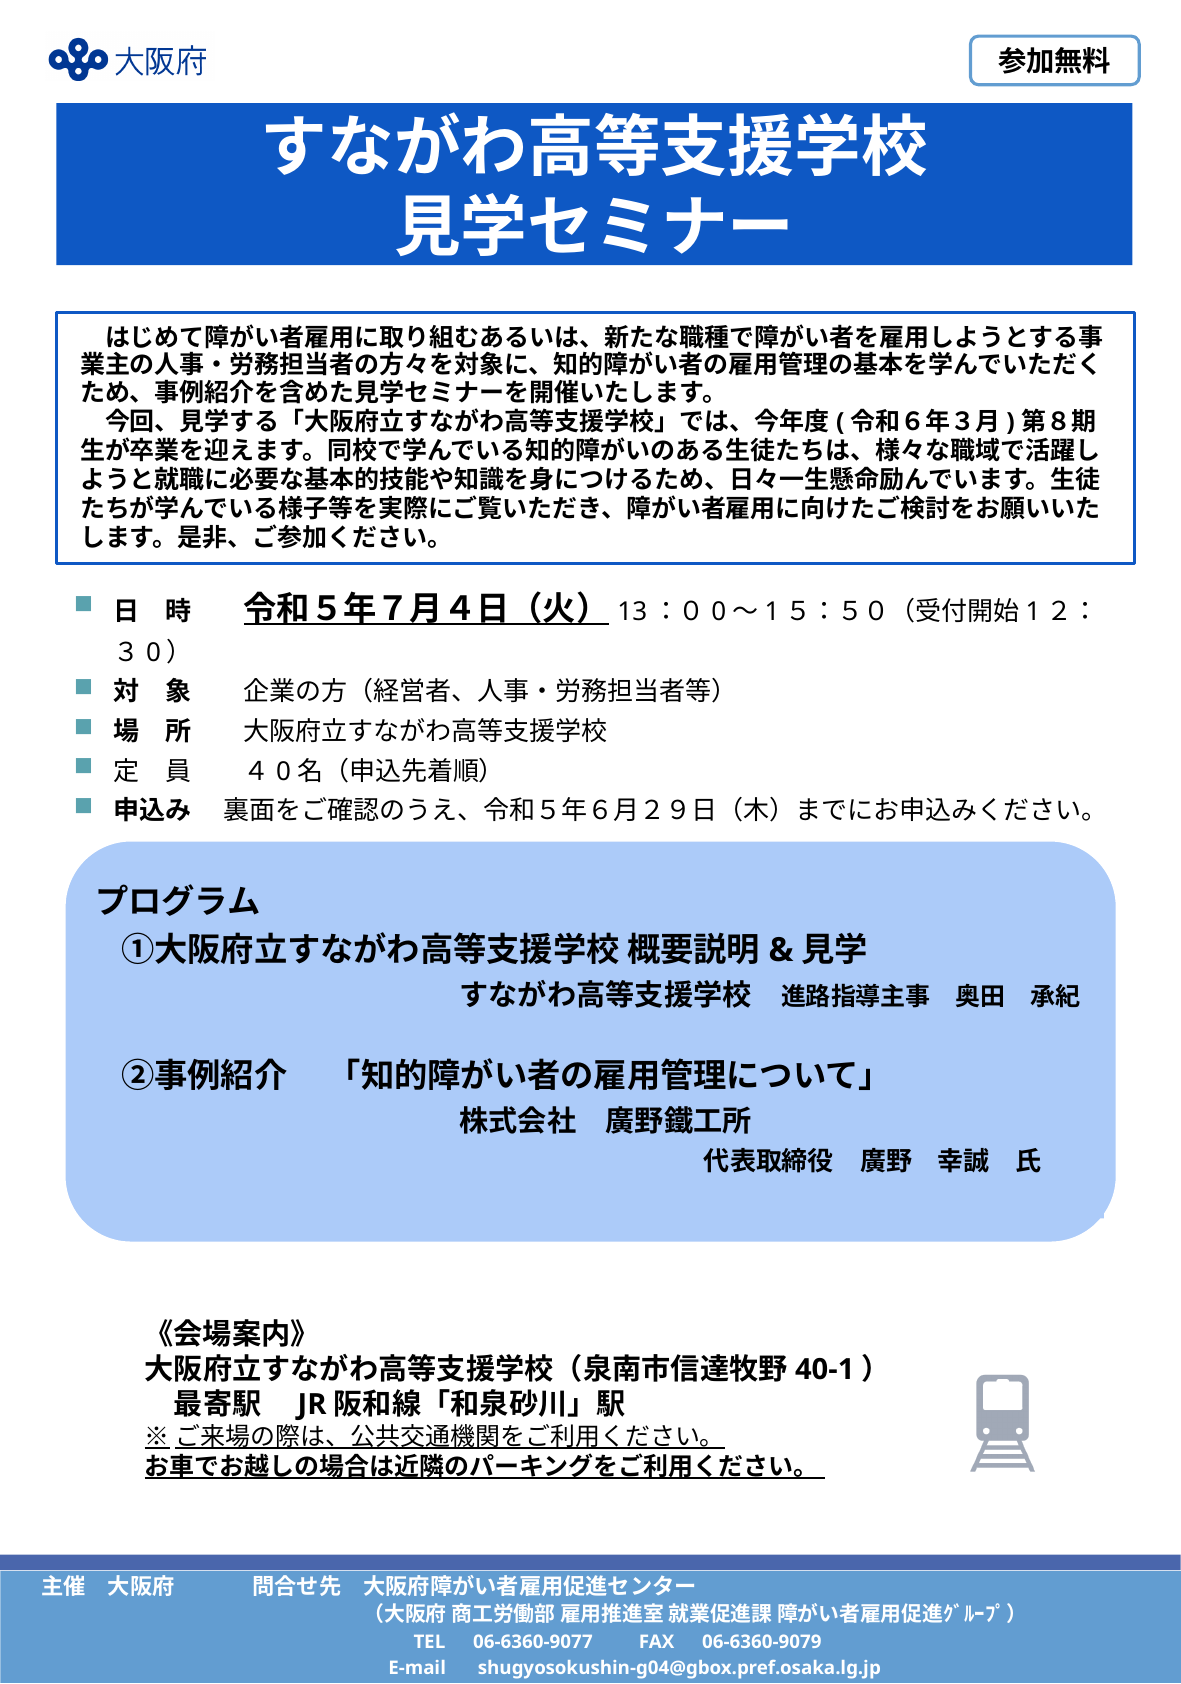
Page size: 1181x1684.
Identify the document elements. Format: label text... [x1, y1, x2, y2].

text_box 日 時 令和５年７月４日（火）13：０0～1５：５０（受付開始1２：３0） 対 象 企業の方（経営者、人事・労務担当者等） 場 所 大阪府立すながわ高等支援学校 定 員 ４0名（申込先着順） 申込み 裏面をご確認のうえ、令和５年６月２９日（木）までにお申込みください。 [56, 567, 1125, 840]
text_box すながわ高等支援学校 見学セミナー [55, 102, 1134, 266]
text_box 問合せ先 大阪府障がい者雇用促進センター （大阪府 商工労働部 雇用推進室 就業促進課 障がい者雇用促進ｸﾞﾙｰﾌﾟ） TEL 06-6360-9077 FAX 06-6360-9079 E-mail shugyosokushin-g04@gbox.pref.osaka.lg.jp [237, 1565, 1181, 1684]
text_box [63, 838, 1119, 1245]
text_box 参加無料 [969, 34, 1141, 87]
picture [44, 31, 215, 82]
text_box 主催 大阪府 [26, 1565, 402, 1634]
text_box 《会場案内》 大阪府立すながわ高等支援学校（泉南市信達牧野40-1） 最寄駅 JR阪和線「和泉砂川」駅 ※ご来場の際は、公共交通機関をご利用ください。 お車でお越しの場合は近隣のパーキングをご利用ください。 [129, 1308, 914, 1488]
text_box はじめて障がい者雇用に取り組むあるいは、新たな職種で障がい者を雇用しようとする事業主の人事・労務担当者の方々を対象に、知的障がい者の雇用管理の基本を学んでいただくため、事例紹介を含めた見学セミナーを開催いたします。 今回、見学する「大阪府立すながわ高等支援学校」では、今年度(令和６年３月)第８期生が卒業を迎えます。同校で学んでいる知的障がいのある生徒たちは、様々な職域で活躍しようと就職に必要な基本的技能や知識を身につけるため、日々一生懸命励んでいます。生徒たちが学んでいる様子等を実際にご覧いただき、障がい者雇用に向けたご検討をお願いいたします。是非、ご参加ください。 [56, 312, 1135, 564]
picture [949, 1370, 1056, 1476]
